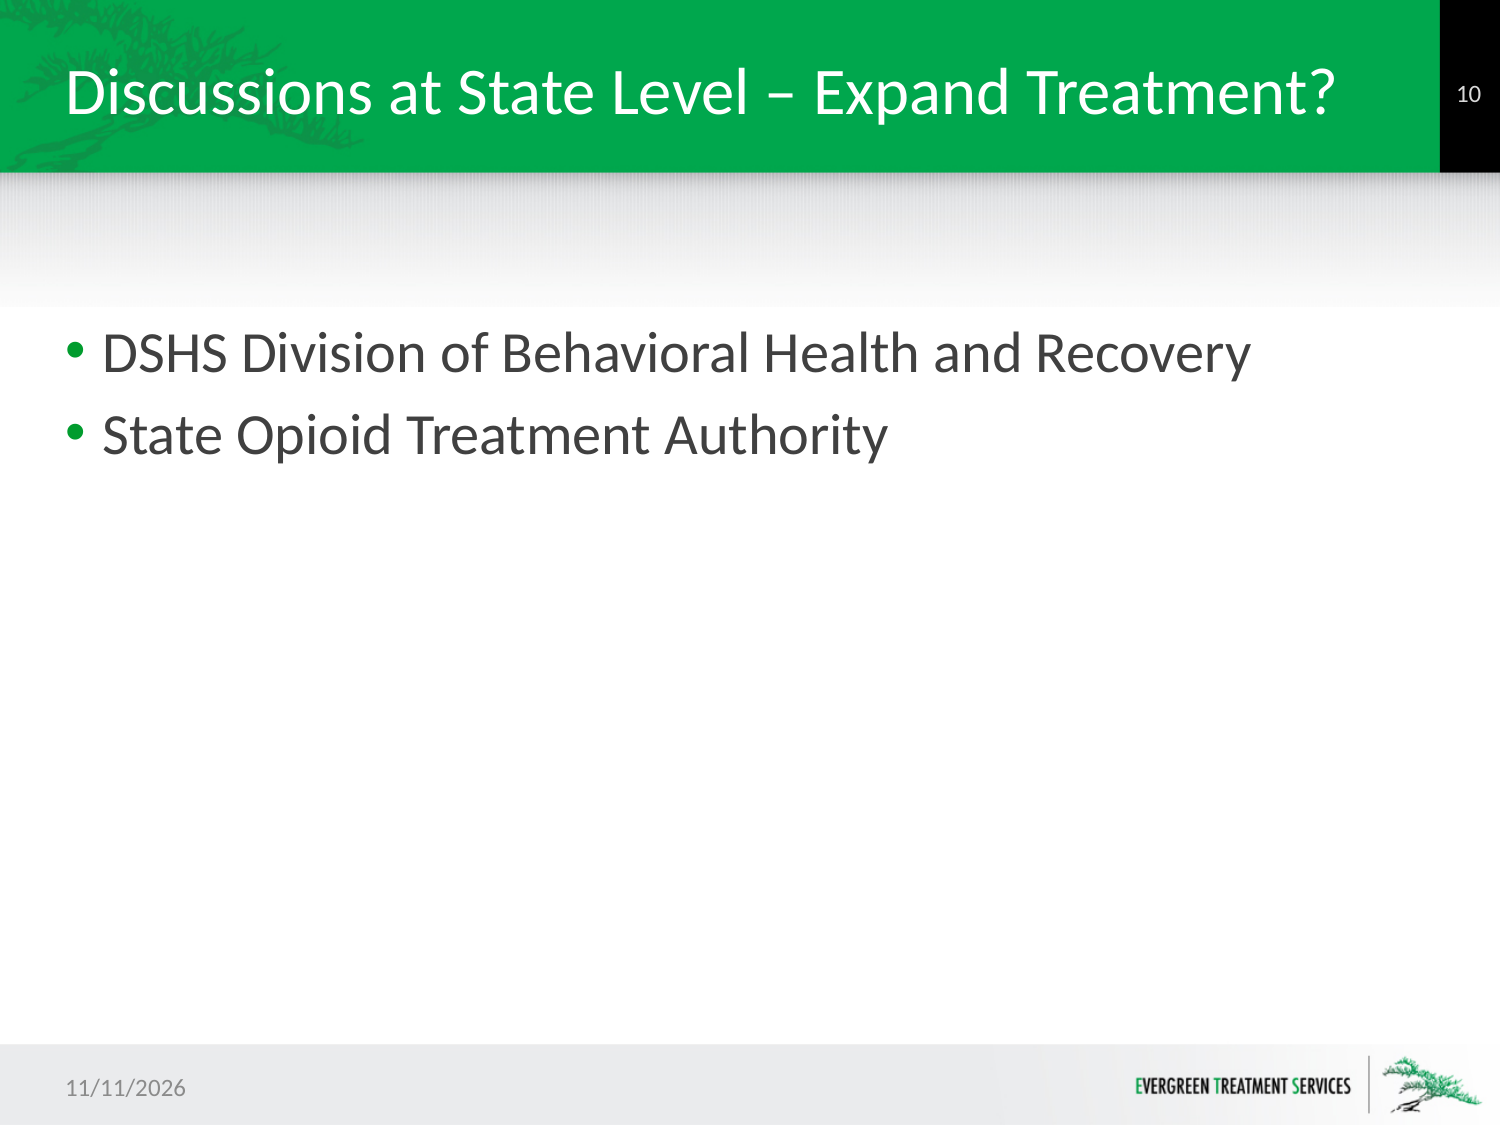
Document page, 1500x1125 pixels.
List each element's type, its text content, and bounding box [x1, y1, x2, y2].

picture [0, 0, 1500, 307]
list DSHS Division of Behavioral Health and Recovery State Opioid Treatment Authority [50, 224, 1400, 968]
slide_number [50, 1050, 263, 1123]
picture [0, 1012, 1500, 1125]
title Discussions at State Level – Expand Treatment? [50, 0, 1400, 175]
slide_number 9 [1437, 62, 1500, 123]
